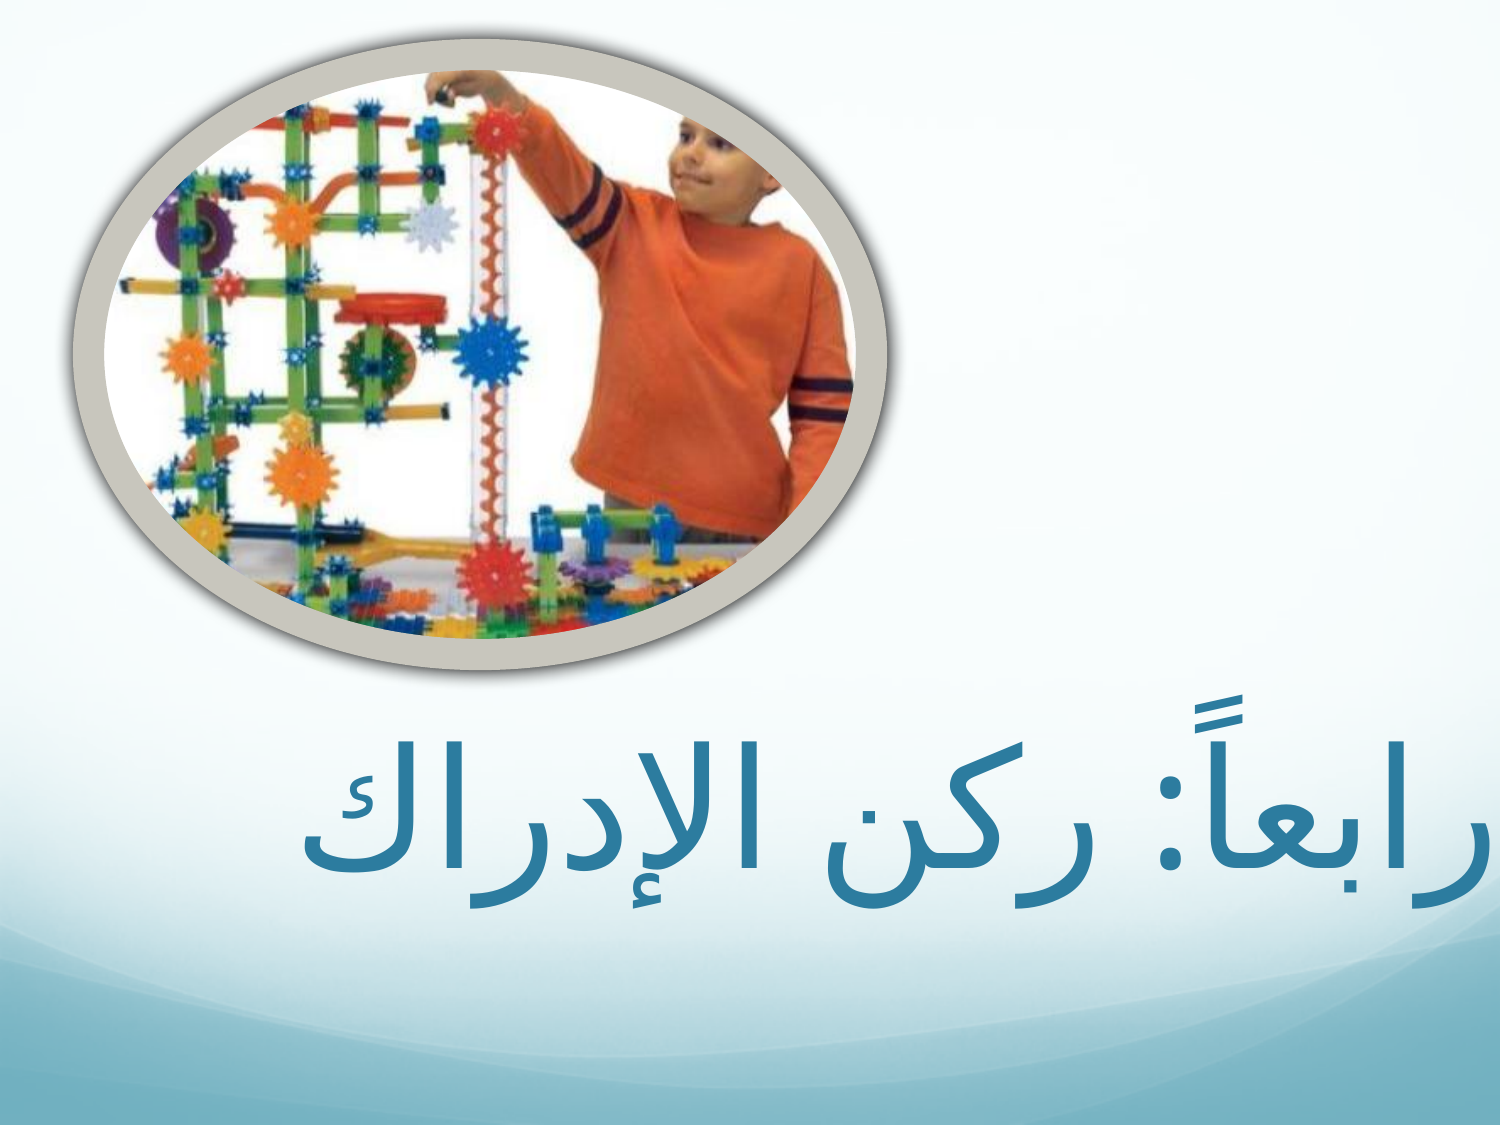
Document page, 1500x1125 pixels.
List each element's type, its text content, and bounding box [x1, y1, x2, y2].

picture [87, 53, 873, 655]
title رابعاً: ركن الإدراك [206, 668, 1500, 910]
